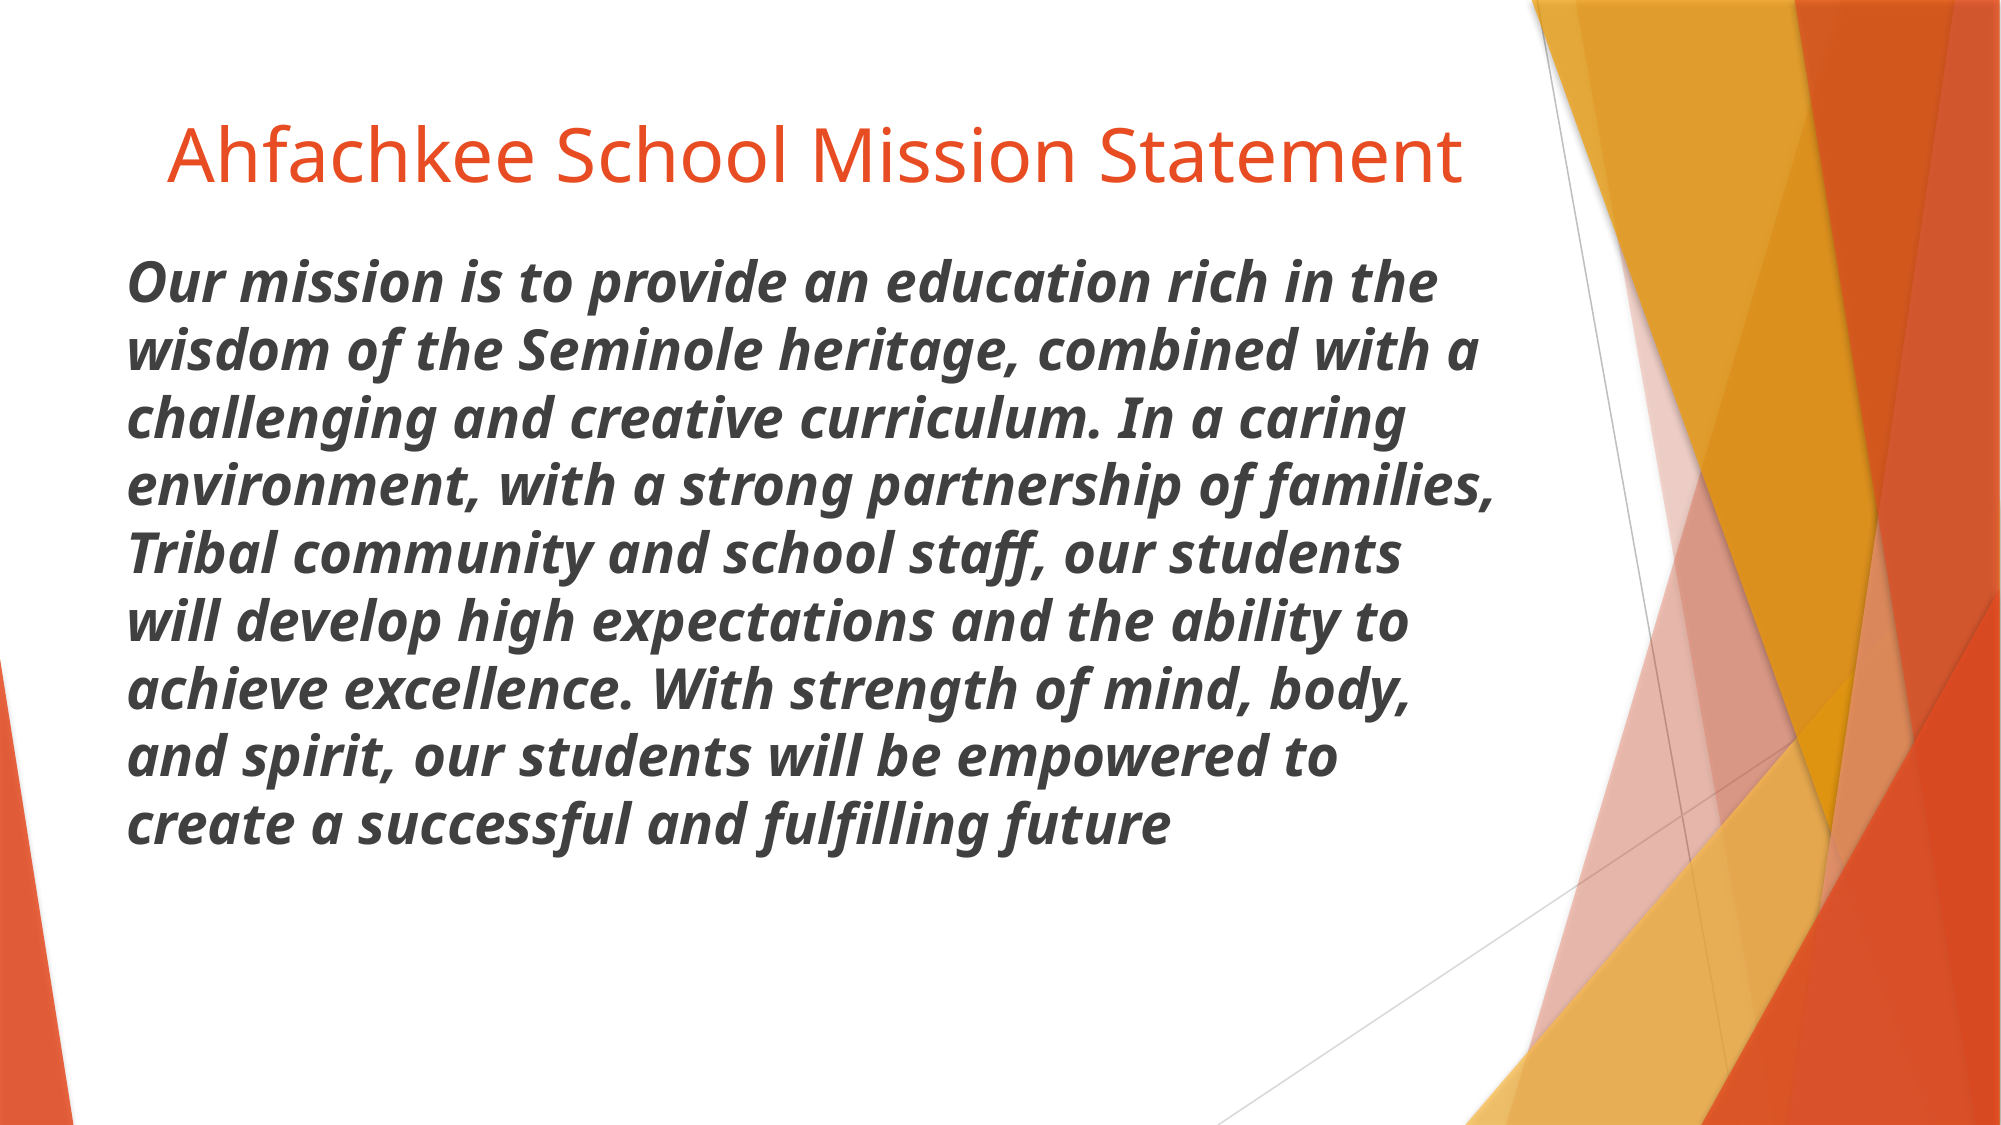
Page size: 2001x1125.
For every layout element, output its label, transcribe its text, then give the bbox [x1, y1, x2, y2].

title Ahfachkee School Mission Statement [111, 99, 1522, 238]
list Our mission is to provide an education rich in the wisdom of the Seminole heritage, combined with a challenging and creative curriculum. In a caring environment, with a strong partnership of families, Tribal community and school staff, our students will develop high expectations and the ability to achieve excellence. With strength of mind, body, and spirit, our students will be empowered to create a successful and fulfilling future [111, 238, 1522, 876]
